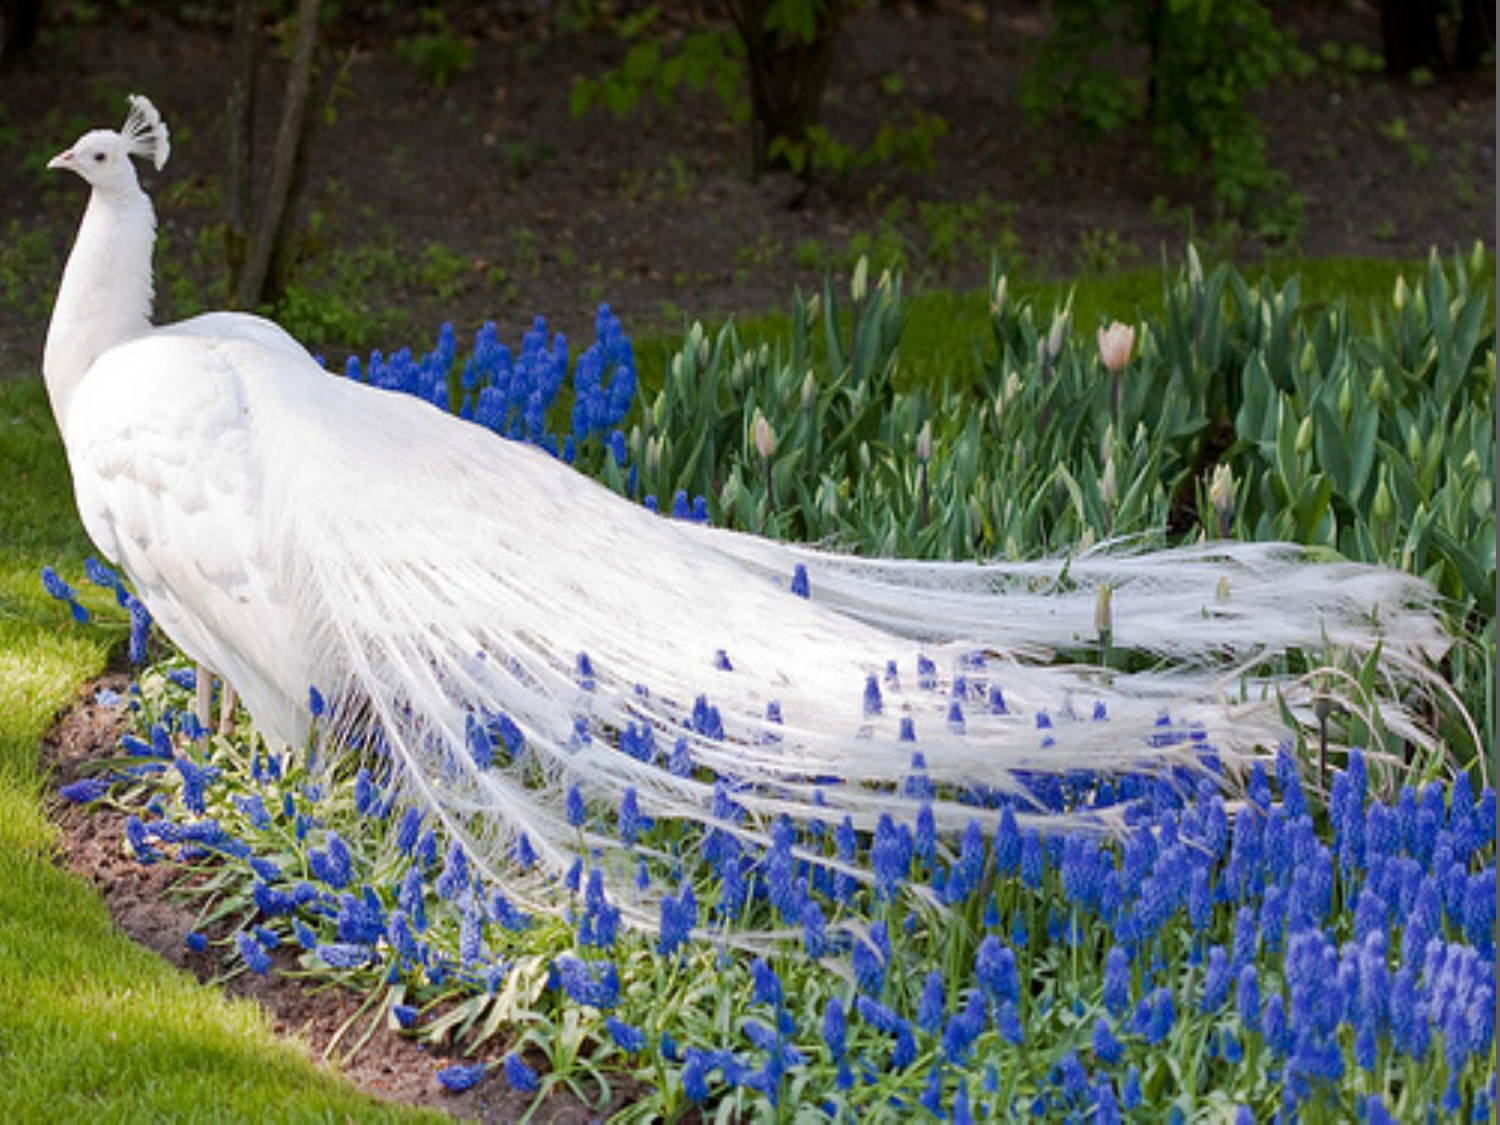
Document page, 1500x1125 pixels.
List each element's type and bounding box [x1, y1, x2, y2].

list [0, 0, 1496, 1125]
